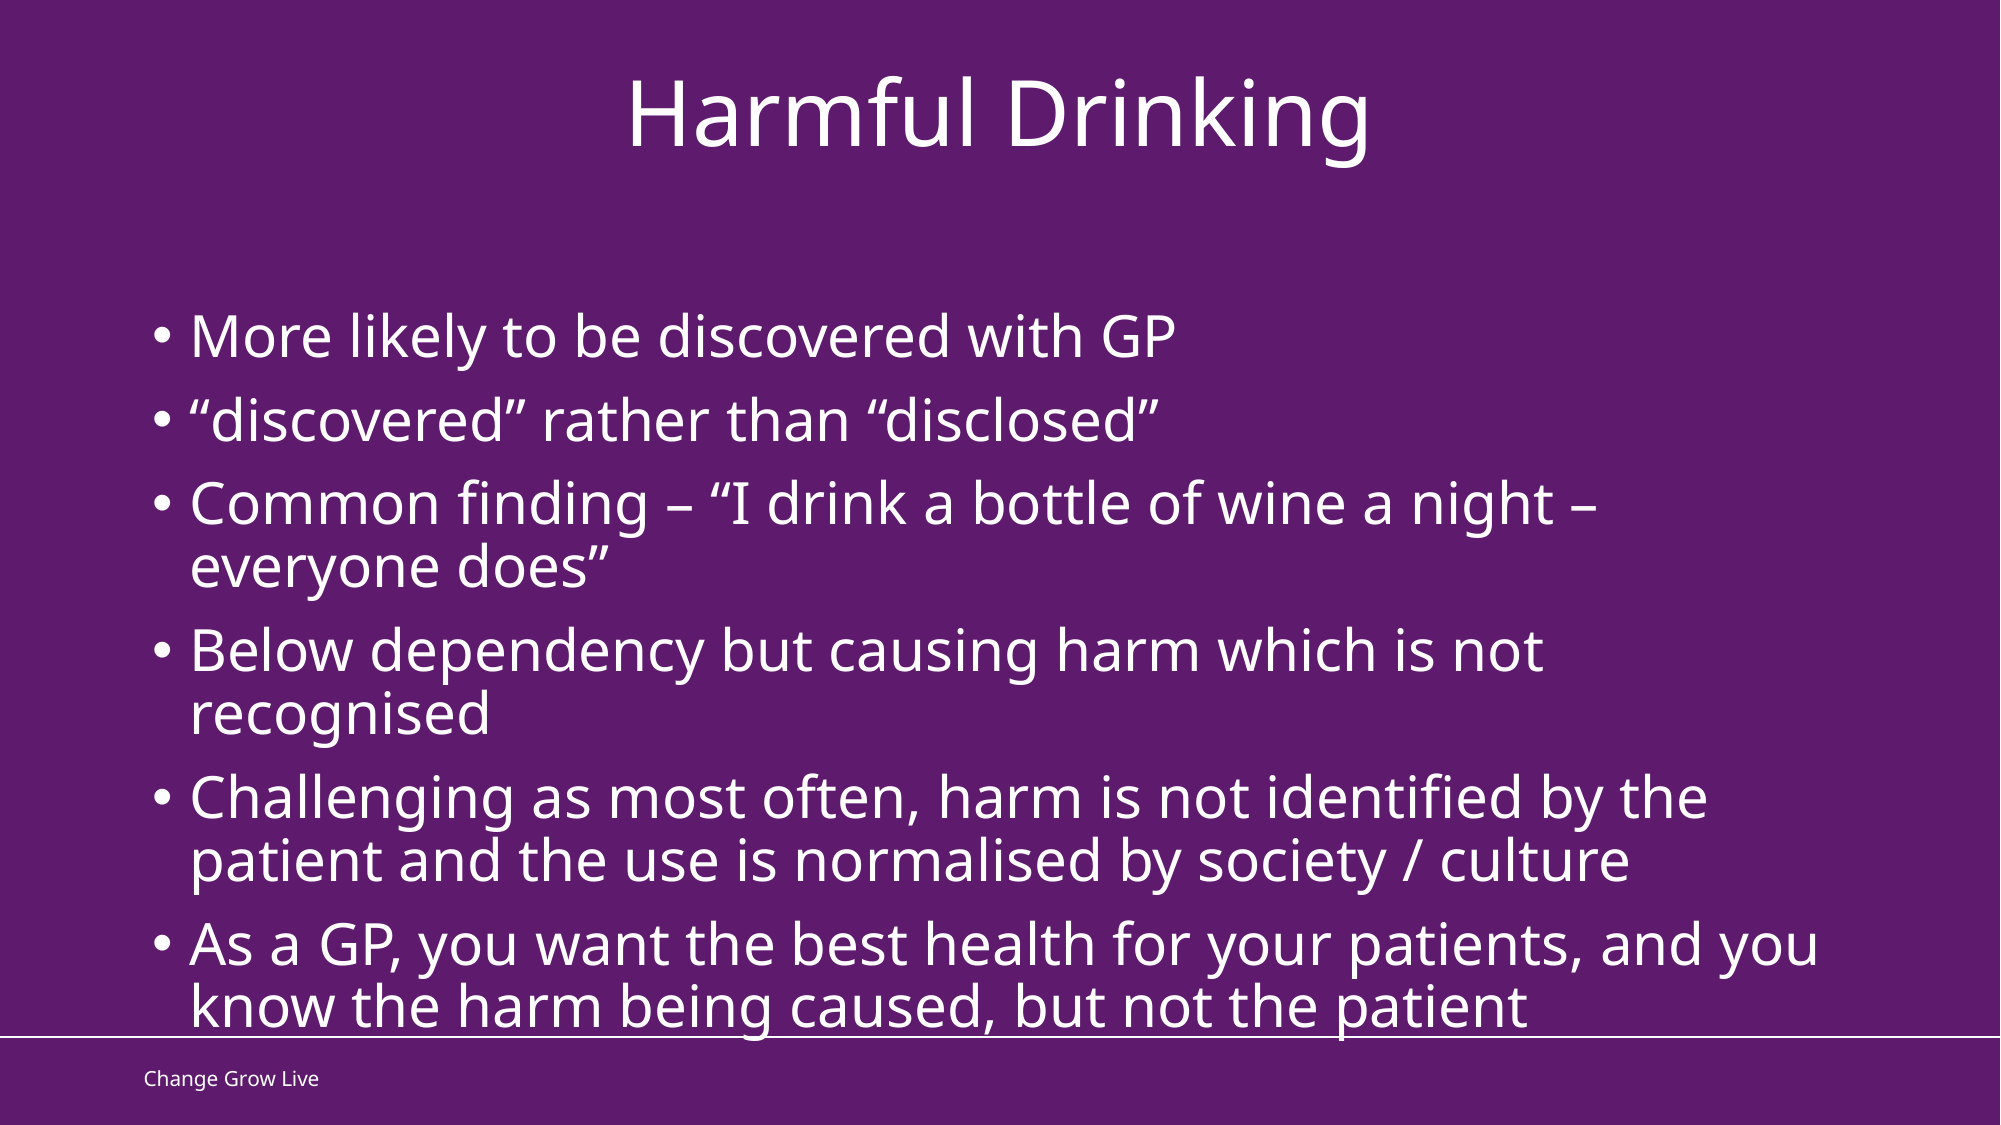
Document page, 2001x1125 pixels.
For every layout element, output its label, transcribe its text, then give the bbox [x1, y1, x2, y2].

text_box More likely to be discovered with GP “discovered” rather than “disclosed” Common finding – “I drink a bottle of wine a night – everyone does” Below dependency but causing harm which is not recognised Challenging as most often, harm is not identified by the patient and the use is normalised by society / culture As a GP, you want the best health for your patients, and you know the harm being caused, but not the patient [137, 299, 1863, 1014]
text_box Harmful Drinking [137, 59, 1863, 278]
picture [0, 1038, 2000, 1125]
picture [0, 0, 2000, 1036]
